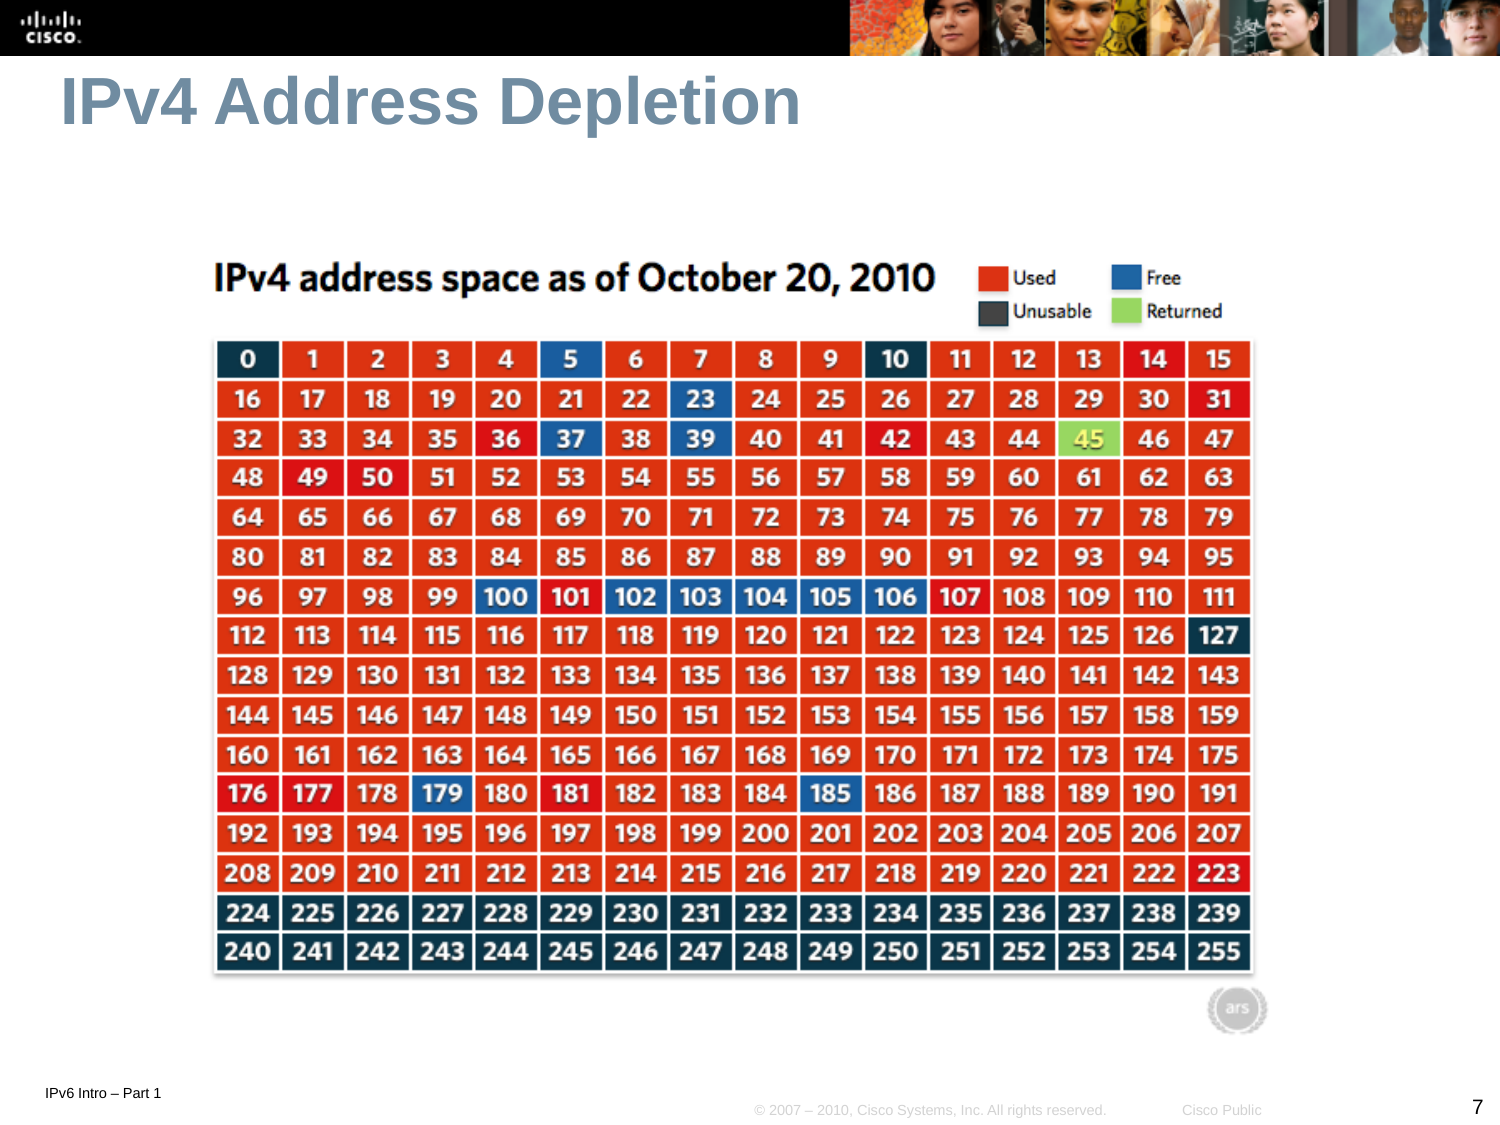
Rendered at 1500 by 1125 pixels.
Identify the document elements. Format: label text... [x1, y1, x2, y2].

title IPv4 Address Depletion [45, 59, 1444, 150]
picture [206, 249, 1272, 1042]
picture [0, 0, 1500, 56]
